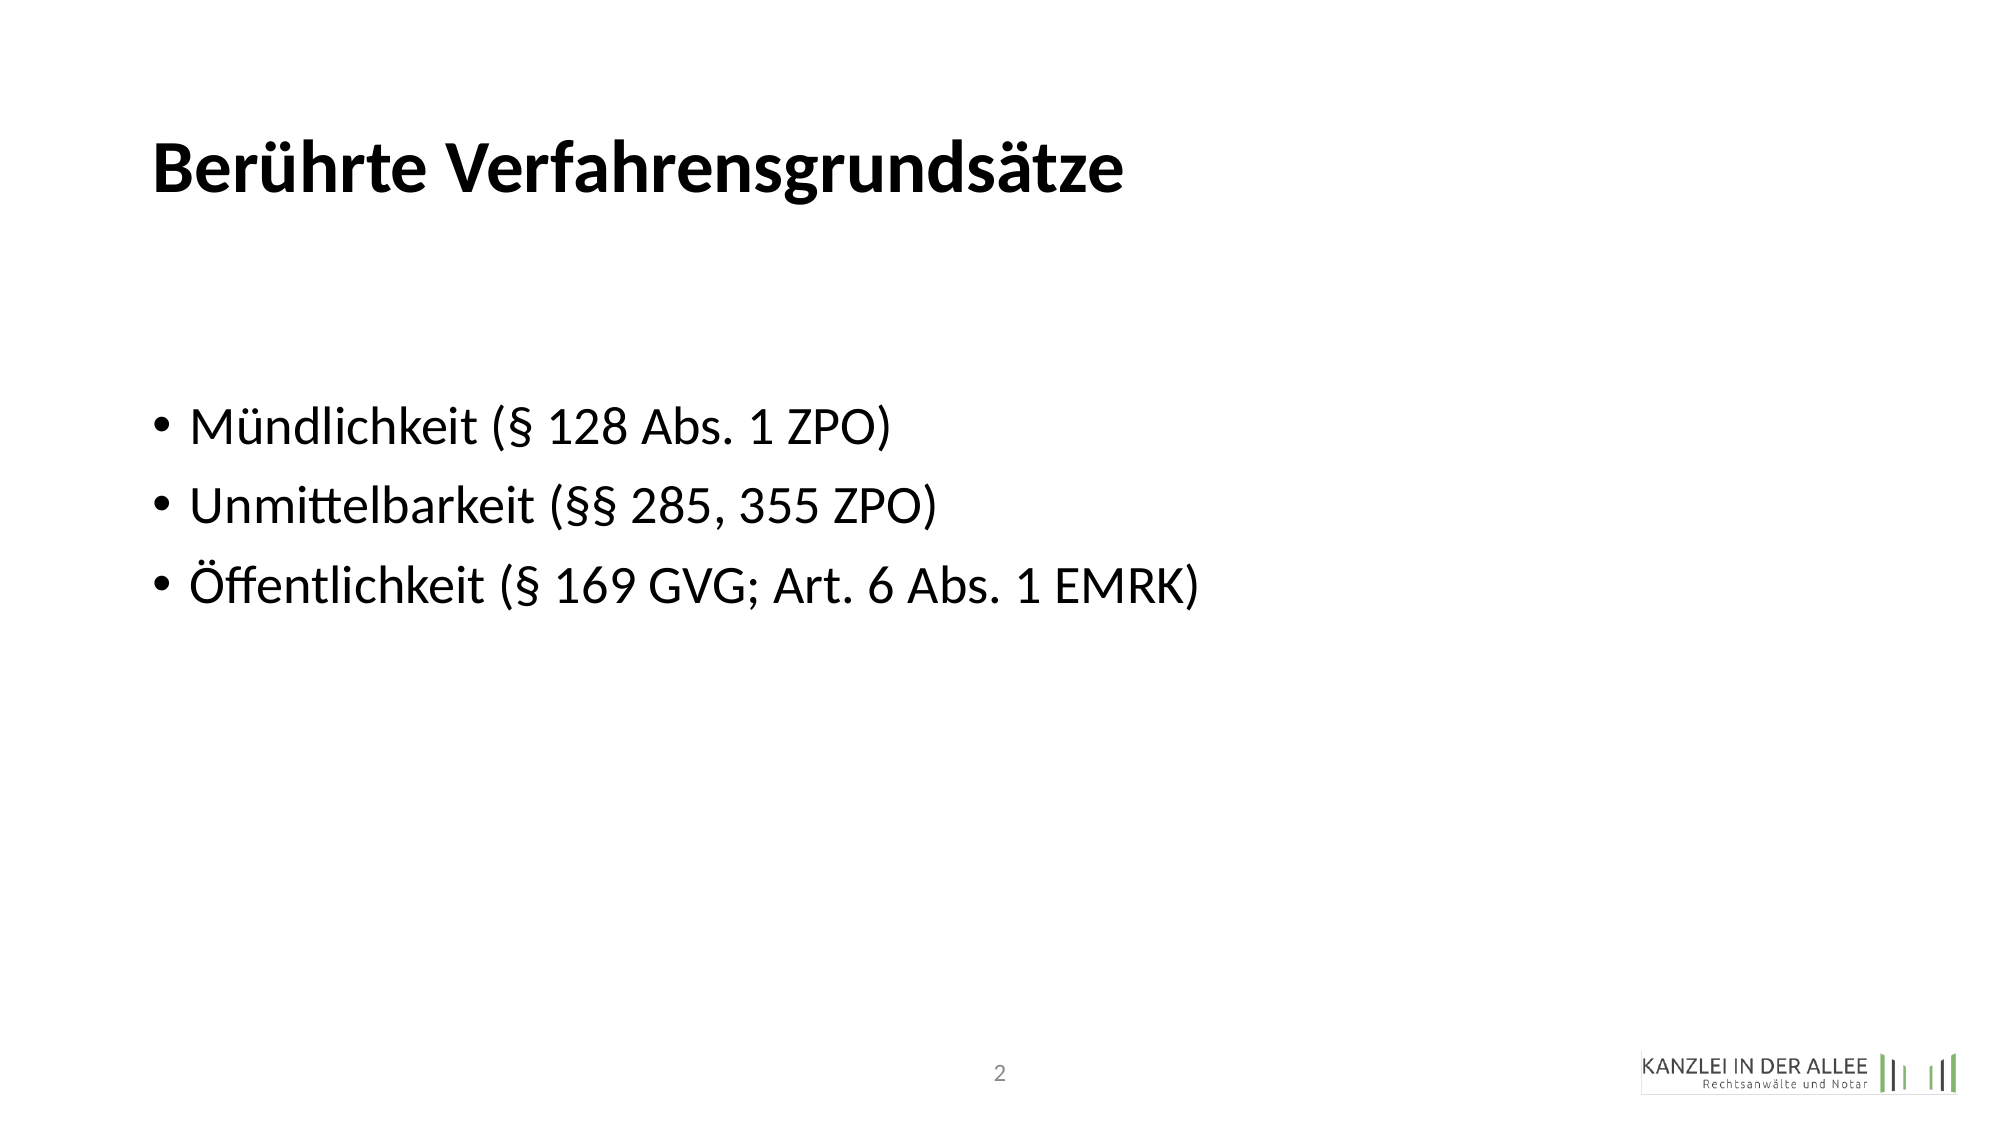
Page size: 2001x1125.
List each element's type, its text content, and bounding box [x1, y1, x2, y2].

picture [1640, 1050, 1958, 1095]
list Mündlichkeit (§ 128 Abs. 1 ZPO) Unmittelbarkeit (§§ 285, 355 ZPO) Öffentlichkeit (§ 169 GVG; Art. 6 Abs. 1 EMRK) [137, 299, 1863, 1014]
title Berührte Verfahrensgrundsätze [137, 59, 1863, 278]
text_box 2 [970, 1041, 1029, 1102]
